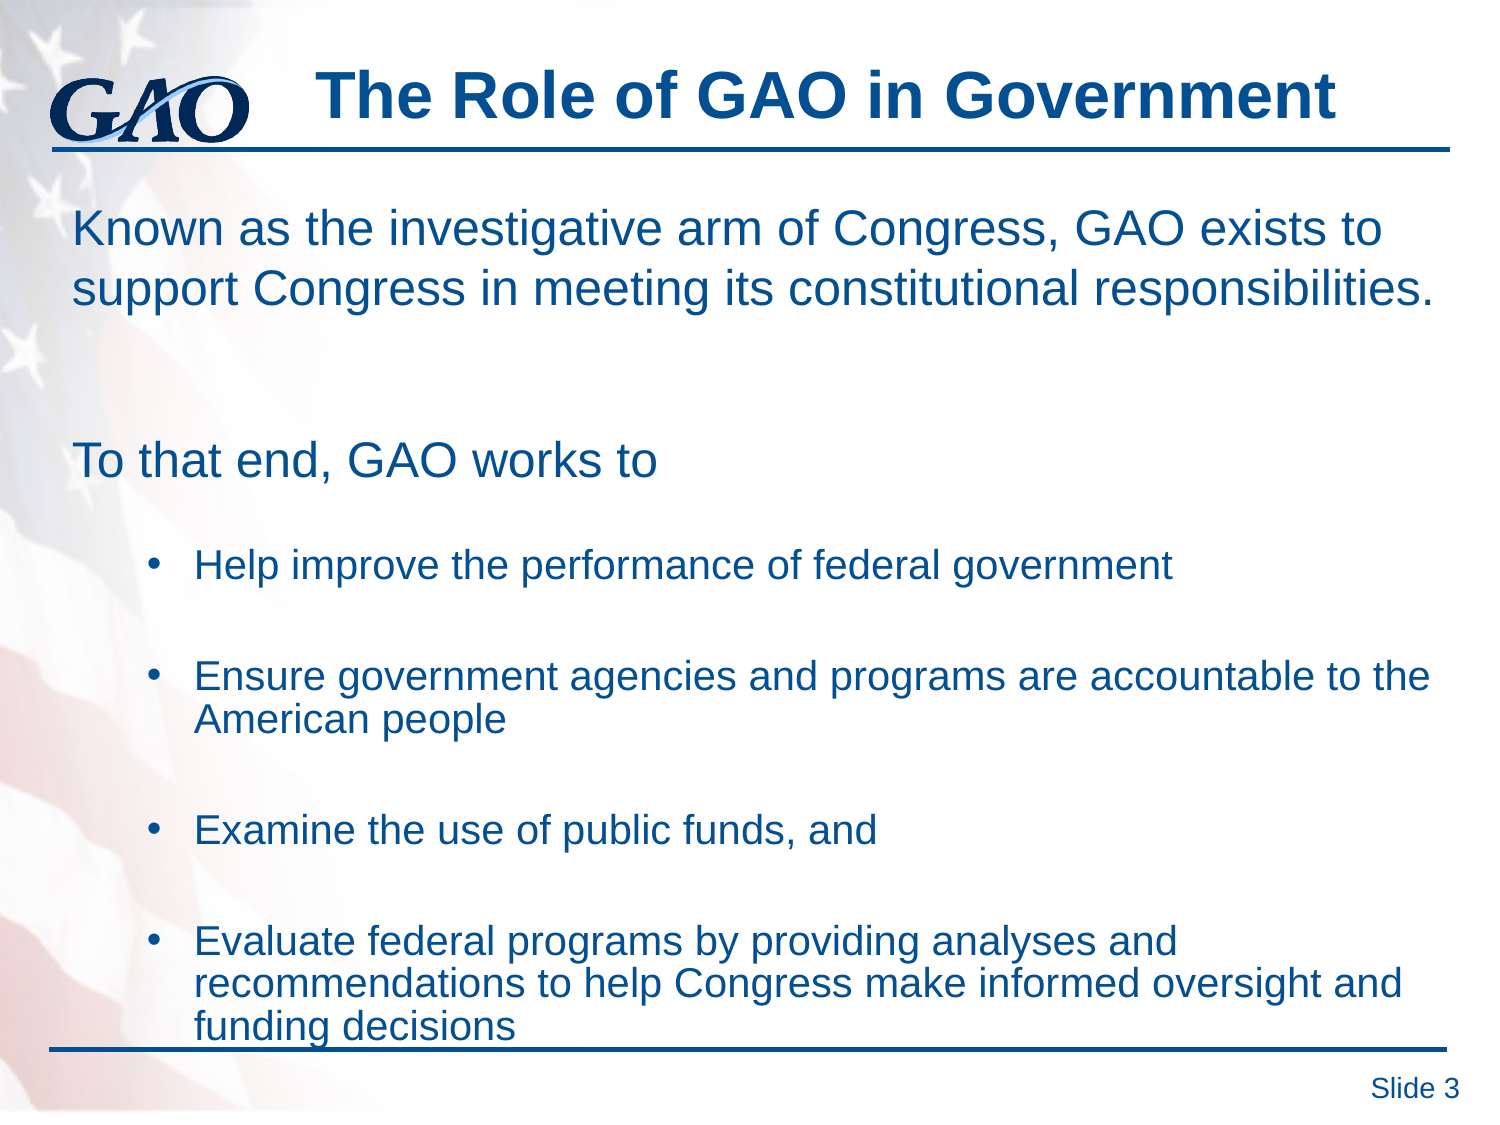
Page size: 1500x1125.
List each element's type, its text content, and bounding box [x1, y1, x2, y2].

title The Role of GAO in Government [300, 50, 1414, 134]
list Known as the investigative arm of Congress, GAO exists to support Congress in meeting its constitutional responsibilities. To that end, GAO works to Help improve the performance of federal government Ensure government agencies and programs are accountable to the American people Examine the use of public funds, and Evaluate federal programs by providing analyses and recommendations to help Congress make informed oversight and funding decisions [56, 187, 1455, 881]
picture [0, 0, 1500, 1125]
